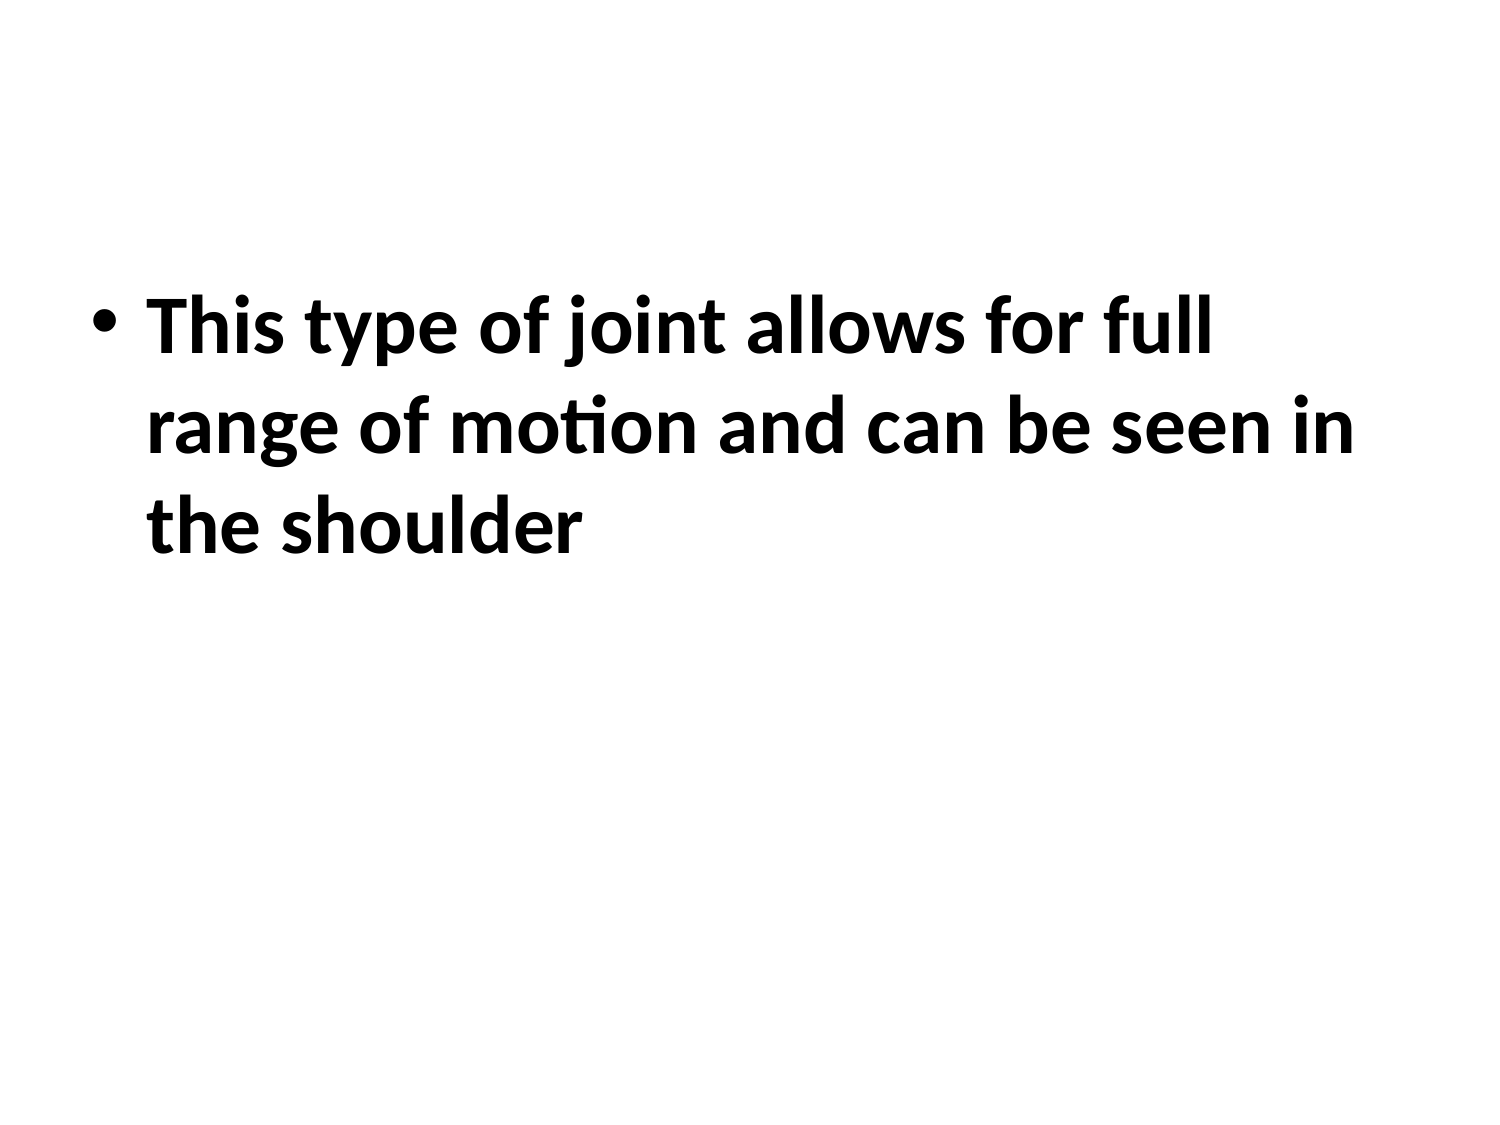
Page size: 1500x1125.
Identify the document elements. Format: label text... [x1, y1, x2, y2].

list This type of joint allows for full range of motion and can be seen in the shoulder [75, 262, 1425, 1005]
